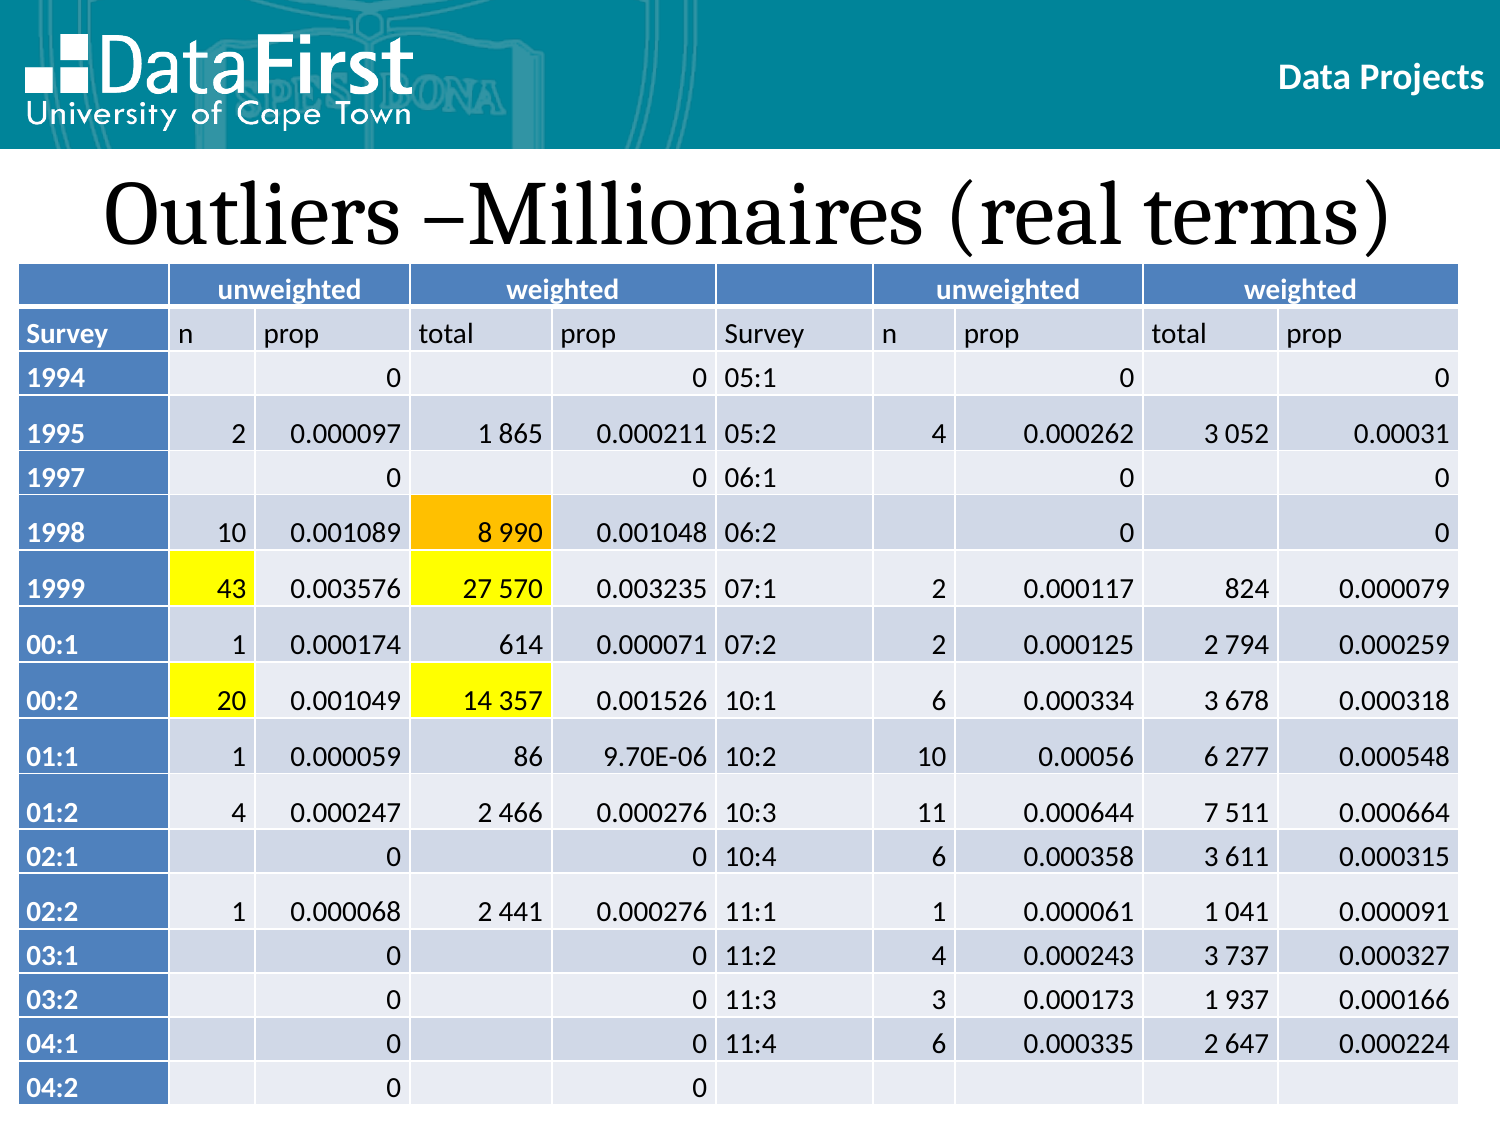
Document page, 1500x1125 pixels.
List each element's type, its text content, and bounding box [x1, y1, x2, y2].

table_cell total [411, 309, 551, 350]
table_cell 2 [170, 396, 254, 450]
table_cell 3 [874, 974, 954, 1016]
table_cell [170, 1018, 254, 1060]
table_cell 0.000117 [956, 551, 1142, 605]
table_cell 0 [956, 495, 1142, 549]
table_cell 0 [553, 1018, 715, 1060]
table_cell 27 570 [411, 551, 551, 605]
table_cell n [874, 309, 954, 350]
table_cell 10 [874, 719, 954, 773]
table_cell prop [956, 309, 1142, 350]
table_cell 3 678 [1144, 663, 1277, 717]
table_cell [1144, 1062, 1277, 1104]
table_cell total [1144, 309, 1277, 350]
table_cell 0 [256, 930, 409, 972]
table_cell [411, 1018, 551, 1060]
table_header unweighted [170, 264, 409, 304]
table_cell 07:1 [717, 551, 872, 605]
table_cell 0.000276 [553, 774, 715, 828]
table_cell 8 990 [411, 495, 551, 549]
table_cell 4 [170, 774, 254, 828]
table_cell 0.00056 [956, 719, 1142, 773]
table_cell 6 [874, 663, 954, 717]
table_cell 11:3 [717, 974, 872, 1016]
table_cell 6 277 [1144, 719, 1277, 773]
table_cell [1279, 1062, 1458, 1104]
table_cell 11:4 [717, 1018, 872, 1060]
table_cell 0 [256, 451, 409, 494]
table_cell [411, 1062, 551, 1104]
table_cell 3 611 [1144, 830, 1277, 872]
table_cell [170, 930, 254, 972]
table_cell 05:1 [717, 352, 872, 394]
table_cell 0.003576 [256, 551, 409, 605]
table_cell 0.000224 [1279, 1018, 1458, 1060]
table_cell 0.000327 [1279, 930, 1458, 972]
table_cell 03:1 [19, 930, 168, 972]
table_cell 0 [1279, 451, 1458, 494]
table_cell 0 [553, 352, 715, 394]
table_cell 0.000091 [1279, 874, 1458, 928]
table_cell [170, 451, 254, 494]
table_cell 14 357 [411, 663, 551, 717]
table_cell 0.000068 [256, 874, 409, 928]
table_header [717, 264, 872, 304]
table_cell [411, 830, 551, 872]
table_cell 1995 [19, 396, 168, 450]
table_cell 0.000262 [956, 396, 1142, 450]
table_cell 0 [256, 830, 409, 872]
table_cell 0.001089 [256, 495, 409, 549]
table_cell [1144, 352, 1277, 394]
table_cell 0 [553, 830, 715, 872]
table_cell [874, 451, 954, 494]
table_cell 3 052 [1144, 396, 1277, 450]
table_cell 05:2 [717, 396, 872, 450]
table_cell 4 [874, 930, 954, 972]
table_cell 0.000097 [256, 396, 409, 450]
table_cell prop [256, 309, 409, 350]
table_cell Survey [717, 309, 872, 350]
table_cell 6 [874, 1018, 954, 1060]
table_cell 4 [874, 396, 954, 450]
table_cell 1 865 [411, 396, 551, 450]
table_cell 02:1 [19, 830, 168, 872]
table_cell 0.000174 [256, 607, 409, 661]
table_cell 0.000318 [1279, 663, 1458, 717]
table_cell [874, 352, 954, 394]
table_cell [1144, 451, 1277, 494]
table_cell 0.000664 [1279, 774, 1458, 828]
table_cell [874, 495, 954, 549]
table_cell [717, 1062, 872, 1104]
table_cell 1 041 [1144, 874, 1277, 928]
table_cell 1999 [19, 551, 168, 605]
table_cell 0.000644 [956, 774, 1142, 828]
table_header weighted [411, 264, 715, 304]
table_cell 0 [553, 451, 715, 494]
table_cell 0 [553, 974, 715, 1016]
table_cell 0 [553, 930, 715, 972]
table_cell 0.00031 [1279, 396, 1458, 450]
table_cell 86 [411, 719, 551, 773]
table_cell 0 [1279, 495, 1458, 549]
table_cell [170, 830, 254, 872]
table_cell Survey [19, 309, 168, 350]
table_cell [170, 974, 254, 1016]
table_cell 0 [256, 974, 409, 1016]
table_cell 0.000061 [956, 874, 1142, 928]
table_cell 2 [874, 551, 954, 605]
table_cell 0 [256, 1018, 409, 1060]
table_cell 0.000315 [1279, 830, 1458, 872]
table_cell [411, 352, 551, 394]
table_cell 03:2 [19, 974, 168, 1016]
table_cell 10 [170, 495, 254, 549]
table_cell 1997 [19, 451, 168, 494]
table_cell [956, 1062, 1142, 1104]
table_cell [170, 1062, 254, 1104]
table_cell 0.000071 [553, 607, 715, 661]
table_cell n [170, 309, 254, 350]
table_cell 0.000059 [256, 719, 409, 773]
table_cell 10:3 [717, 774, 872, 828]
table_cell 2 794 [1144, 607, 1277, 661]
table_cell 0.000548 [1279, 719, 1458, 773]
table_cell 0.000243 [956, 930, 1142, 972]
table_cell 0 [553, 1062, 715, 1104]
table_cell 2 466 [411, 774, 551, 828]
table_cell 0.001049 [256, 663, 409, 717]
table_cell 0.000334 [956, 663, 1142, 717]
table_cell 2 [874, 607, 954, 661]
table_cell [411, 930, 551, 972]
table_cell 2 441 [411, 874, 551, 928]
table_cell 0 [256, 352, 409, 394]
table_cell 10:4 [717, 830, 872, 872]
table_cell 2 647 [1144, 1018, 1277, 1060]
table_cell 10:2 [717, 719, 872, 773]
table_cell 00:1 [19, 607, 168, 661]
table_header unweighted [874, 264, 1142, 304]
table_cell 0 [1279, 352, 1458, 394]
table_cell 614 [411, 607, 551, 661]
table_cell 0.001048 [553, 495, 715, 549]
table_cell 7 511 [1144, 774, 1277, 828]
table_cell 06:1 [717, 451, 872, 494]
table_cell [411, 974, 551, 1016]
table_cell 0.000173 [956, 974, 1142, 1016]
table_cell 0.000211 [553, 396, 715, 450]
table_cell 6 [874, 830, 954, 872]
table_cell 01:1 [19, 719, 168, 773]
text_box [0, 0, 1500, 150]
table_cell [874, 1062, 954, 1104]
table_cell 06:2 [717, 495, 872, 549]
table_cell 0.000358 [956, 830, 1142, 872]
table_cell 1 [170, 719, 254, 773]
table_cell [1144, 495, 1277, 549]
table_cell 07:2 [717, 607, 872, 661]
table_cell 0.000125 [956, 607, 1142, 661]
table_cell 02:2 [19, 874, 168, 928]
table_cell 1 [170, 874, 254, 928]
table_cell 11:1 [717, 874, 872, 928]
table_cell 04:1 [19, 1018, 168, 1060]
table_cell prop [1279, 309, 1458, 350]
table_cell 0 [956, 451, 1142, 494]
table_cell 0 [256, 1062, 409, 1104]
table_cell 3 737 [1144, 930, 1277, 972]
table_cell prop [553, 309, 715, 350]
table_cell 00:2 [19, 663, 168, 717]
table_cell [170, 352, 254, 394]
title Outliers –Millionaires (real terms) [75, 159, 1425, 262]
table_cell 0.000259 [1279, 607, 1458, 661]
table_cell 824 [1144, 551, 1277, 605]
table_cell 0.000276 [553, 874, 715, 928]
table_cell 0.001526 [553, 663, 715, 717]
table_cell 1994 [19, 352, 168, 394]
table_cell 1 937 [1144, 974, 1277, 1016]
table_header [19, 264, 168, 304]
table_cell 11:2 [717, 930, 872, 972]
table_cell 04:2 [19, 1062, 168, 1104]
table_header weighted [1144, 264, 1458, 304]
table_cell 0.000166 [1279, 974, 1458, 1016]
table_cell 0 [956, 352, 1142, 394]
table_cell 43 [170, 551, 254, 605]
table_cell 11 [874, 774, 954, 828]
table_cell 10:1 [717, 663, 872, 717]
table_cell 0.000247 [256, 774, 409, 828]
table_cell 1998 [19, 495, 168, 549]
table_cell 1 [874, 874, 954, 928]
table_cell 9.70E-06 [553, 719, 715, 773]
table_cell 0.000079 [1279, 551, 1458, 605]
table_cell 1 [170, 607, 254, 661]
table_cell 0.000335 [956, 1018, 1142, 1060]
table_cell 0.003235 [553, 551, 715, 605]
table_cell 01:2 [19, 774, 168, 828]
table_cell 20 [170, 663, 254, 717]
table_cell [411, 451, 551, 494]
